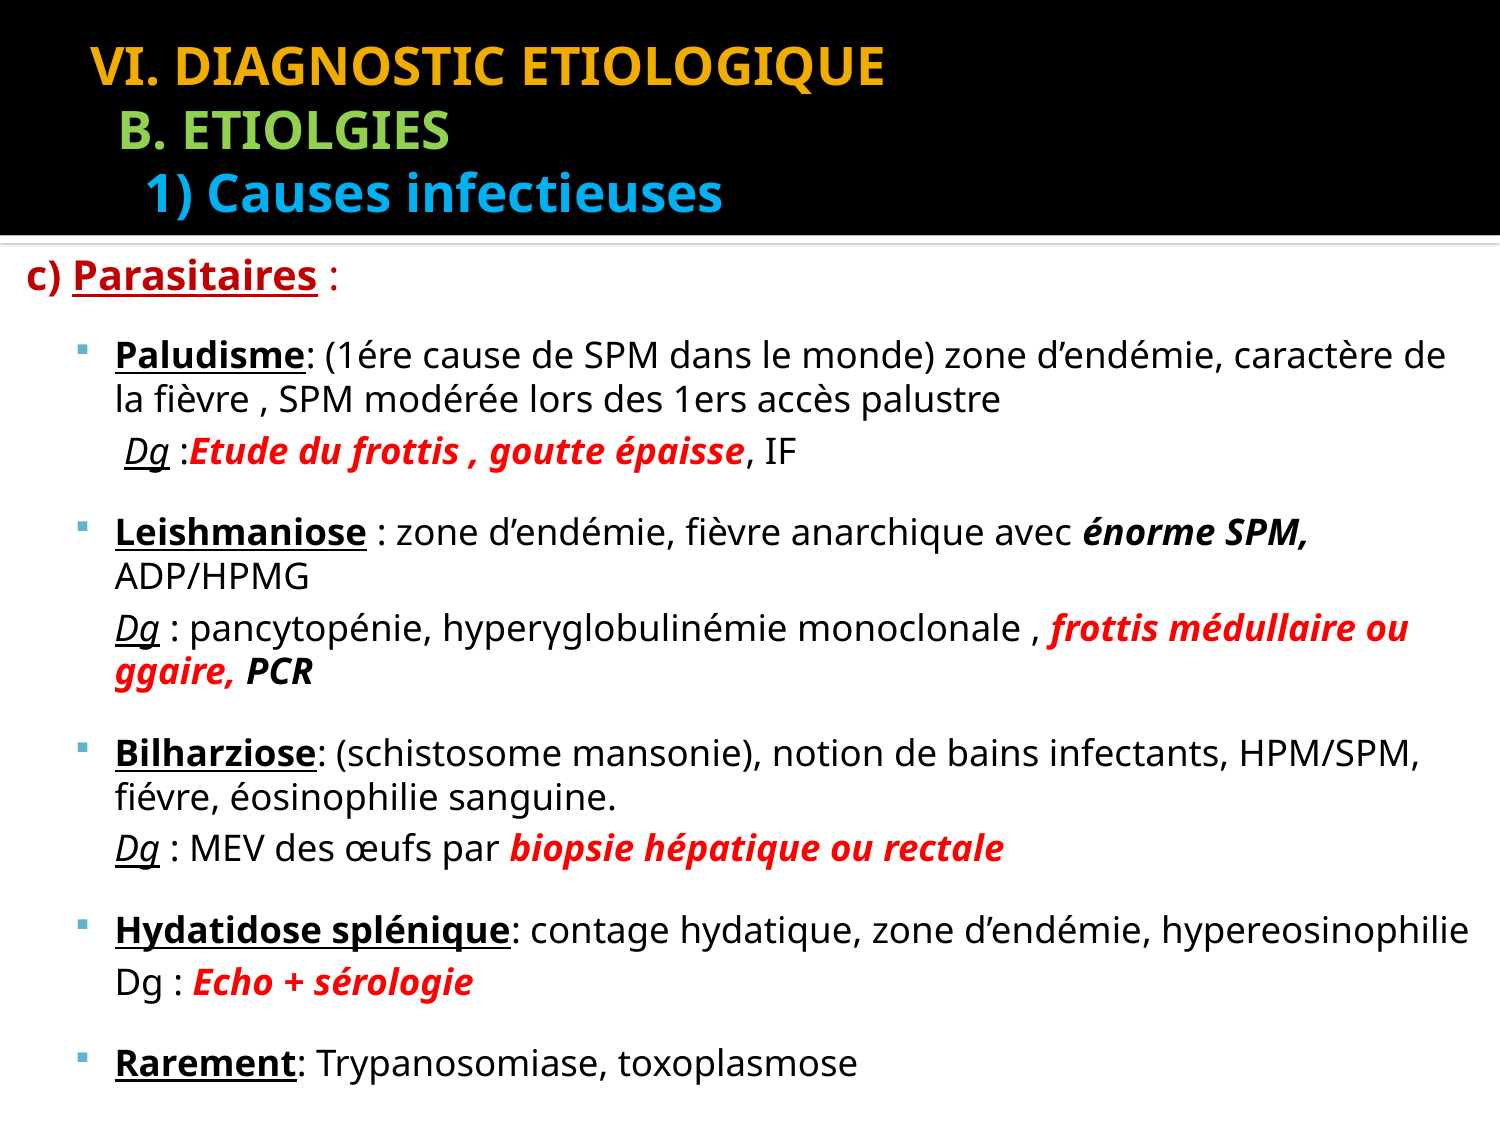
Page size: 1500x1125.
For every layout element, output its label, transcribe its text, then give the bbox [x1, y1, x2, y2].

title VI. DIAGNOSTIC ETIOLOGIQUE B. ETIOLGIES 1) Causes infectieuses [75, 25, 1425, 231]
list c) Parasitaires : Paludisme: (1ére cause de SPM dans le monde) zone d’endémie, caractère de la fièvre , SPM modérée lors des 1ers accès palustre Dg :Etude du frottis , goutte épaisse, IF Leishmaniose : zone d’endémie, fièvre anarchique avec énorme SPM, ADP/HPMG Dg : pancytopénie, hyperγglobulinémie monoclonale , frottis médullaire ou ggaire, PCR Bilharziose: (schistosome mansonie), notion de bains infectants, HPM/SPM, fiévre, éosinophilie sanguine. Dg : MEV des œufs par biopsie hépatique ou rectale Hydatidose splénique: contage hydatique, zone d’endémie, hypereosinophilie Dg : Echo + sérologie Rarement: Trypanosomiase, toxoplasmose [0, 234, 1500, 1125]
